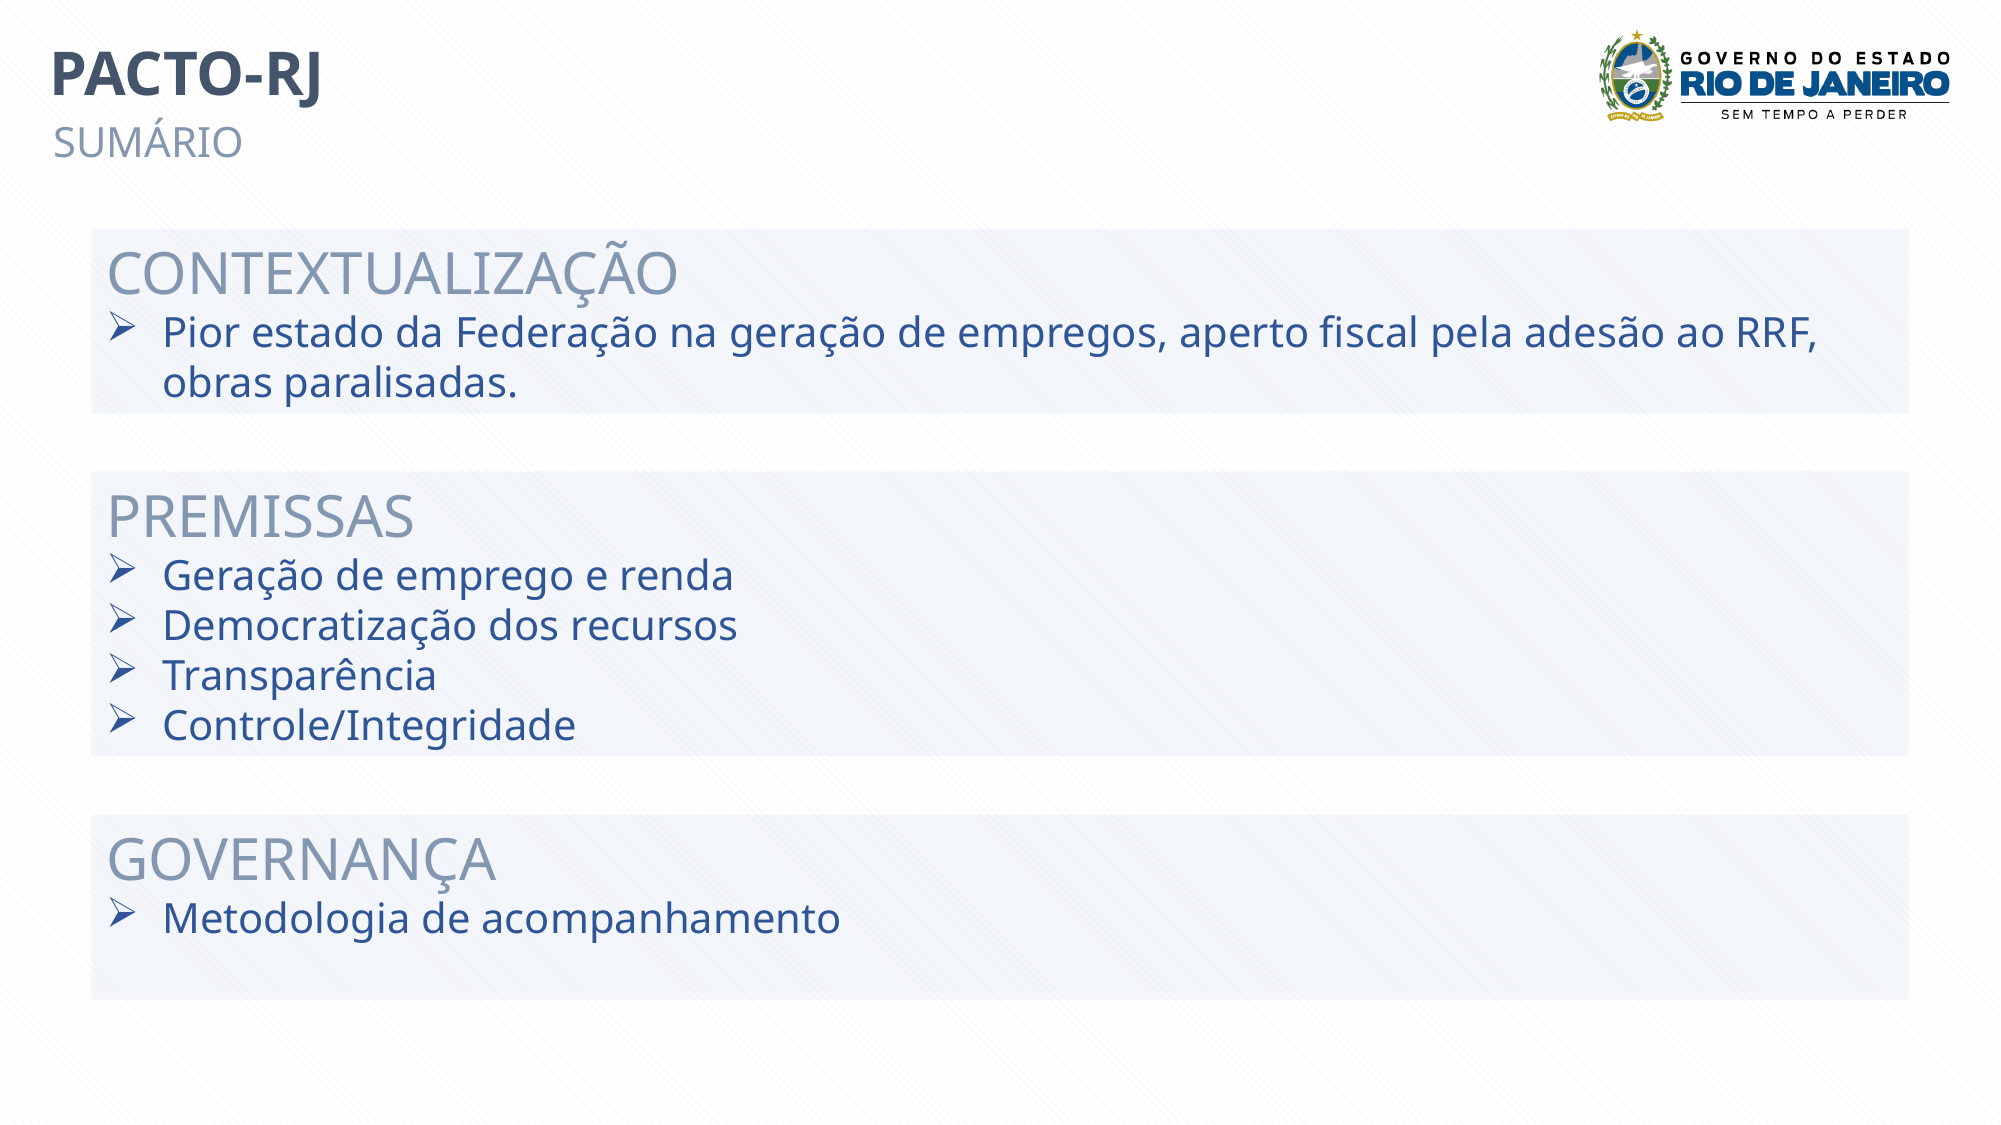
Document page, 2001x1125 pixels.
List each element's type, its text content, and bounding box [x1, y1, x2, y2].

text_box GOVERNANÇA Metodologia de acompanhamento [91, 814, 1909, 1000]
text_box SUMÁRIO [38, 107, 734, 173]
picture [1583, 0, 2001, 152]
text_box PREMISSAS Geração de emprego e renda Democratização dos recursos Transparência Controle/Integridade [91, 471, 1909, 757]
text_box CONTEXTUALIZAÇÃO Pior estado da Federação na geração de empregos, aperto fiscal pela adesão ao RRF, obras paralisadas. [91, 228, 1909, 414]
